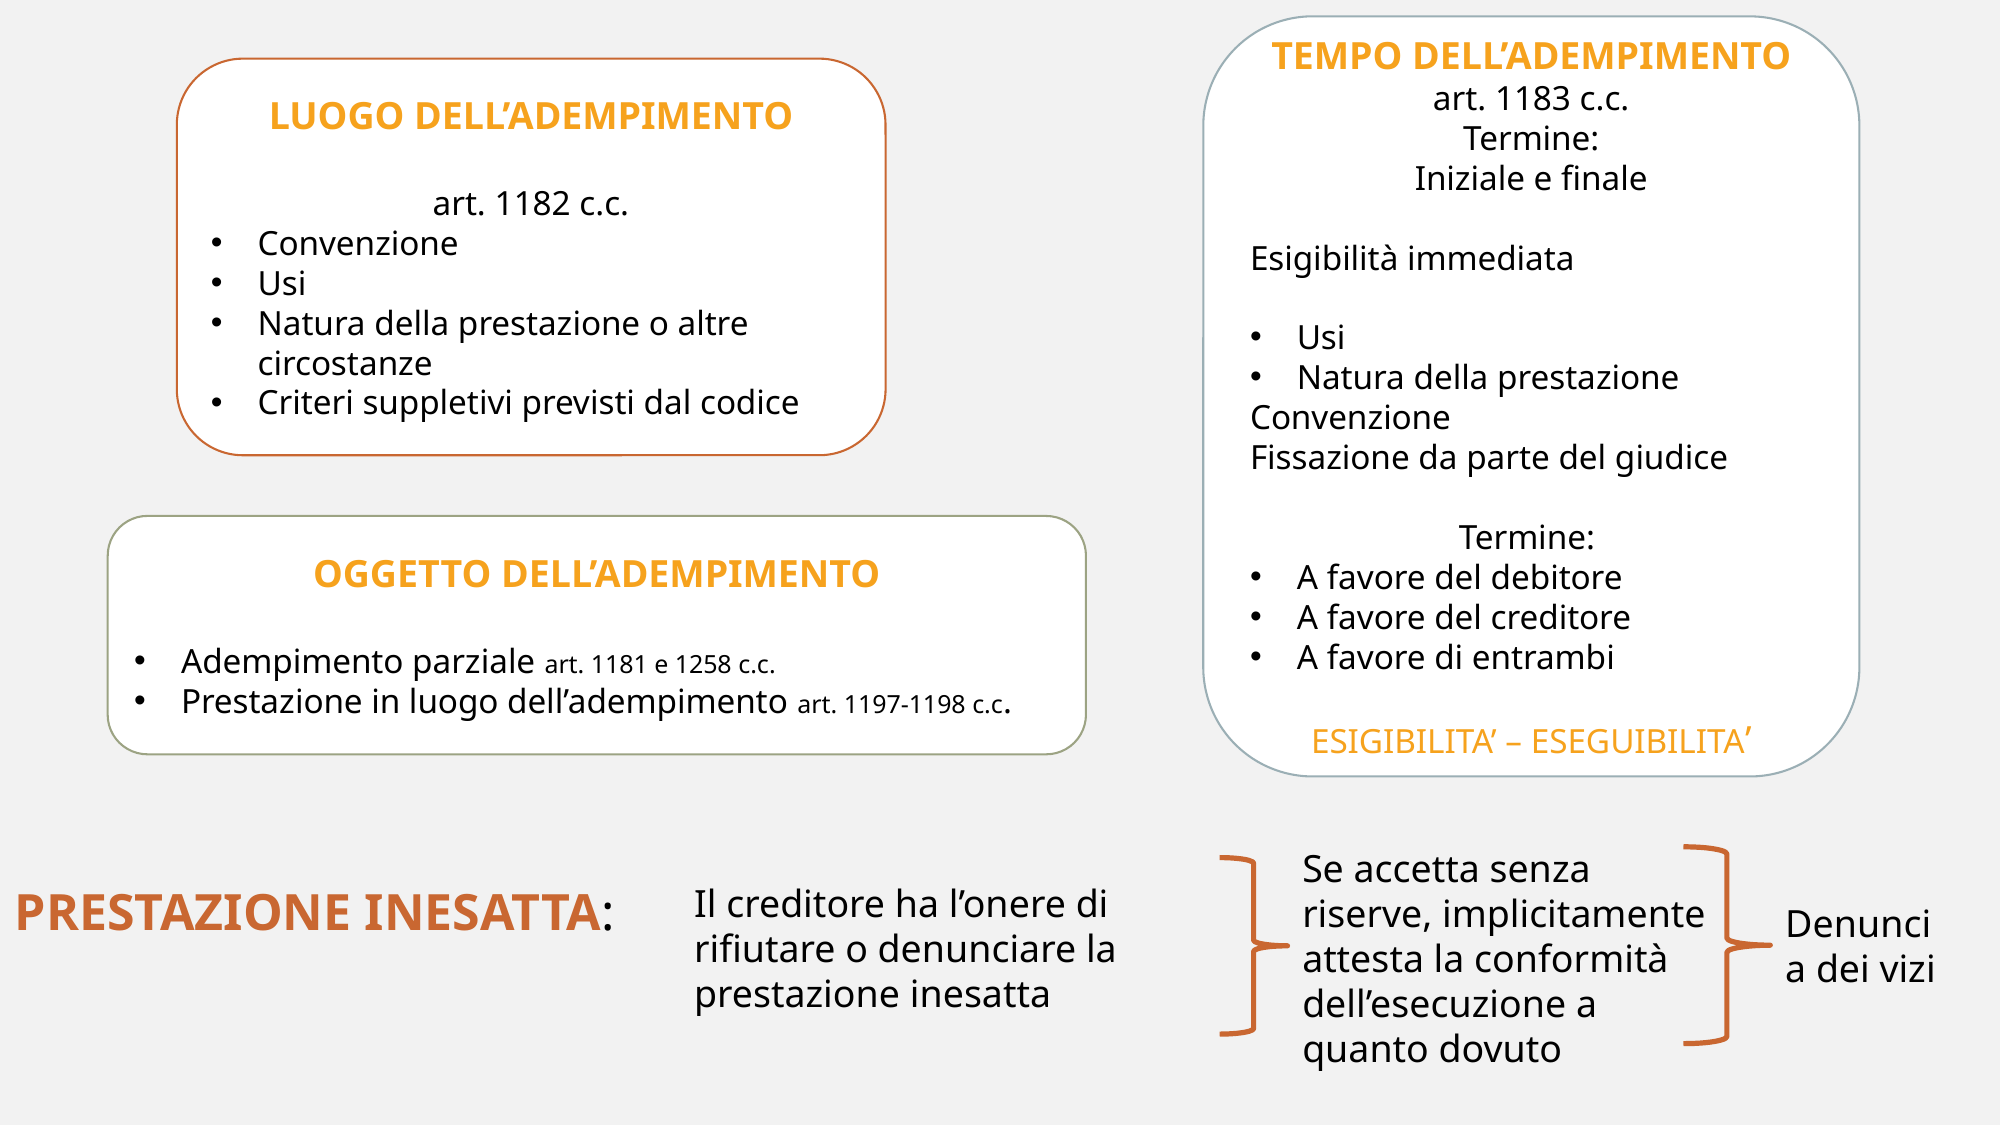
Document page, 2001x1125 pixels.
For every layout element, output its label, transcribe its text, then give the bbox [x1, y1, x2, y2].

text_box LUOGO DELL’ADEMPIMENTO art. 1182 c.c. Convenzione Usi Natura della prestazione o altre circostanze Criteri suppletivi previsti dal codice [175, 57, 887, 457]
text_box Se accetta senza riserve, implicitamente attesta la conformità dell’esecuzione a quanto dovuto [1287, 837, 1741, 1077]
text_box OGGETTO DELL’ADEMPIMENTO Adempimento parziale art. 1181 e 1258 c.c. Prestazione in luogo dell’adempimento art. 1197-1198 c.c. [106, 514, 1087, 756]
text_box [1219, 854, 1291, 1037]
text_box [1683, 844, 1773, 1047]
text_box TEMPO DELL’ADEMPIMENTO art. 1183 c.c. Termine: Iniziale e finale Esigibilità immediata Usi Natura della prestazione Convenzione Fissazione da parte del giudice Termine: A favore del debitore A favore del creditore A favore di entrambi ESIGIBILITA’ – ESEGUIBILITA’ [1202, 15, 1861, 778]
text_box Il creditore ha l’onere di rifiutare o denunciare la prestazione inesatta [679, 872, 1219, 1023]
text_box Denuncia dei vizi [1770, 892, 1963, 997]
text_box PRESTAZIONE INESATTA: [0, 872, 679, 948]
